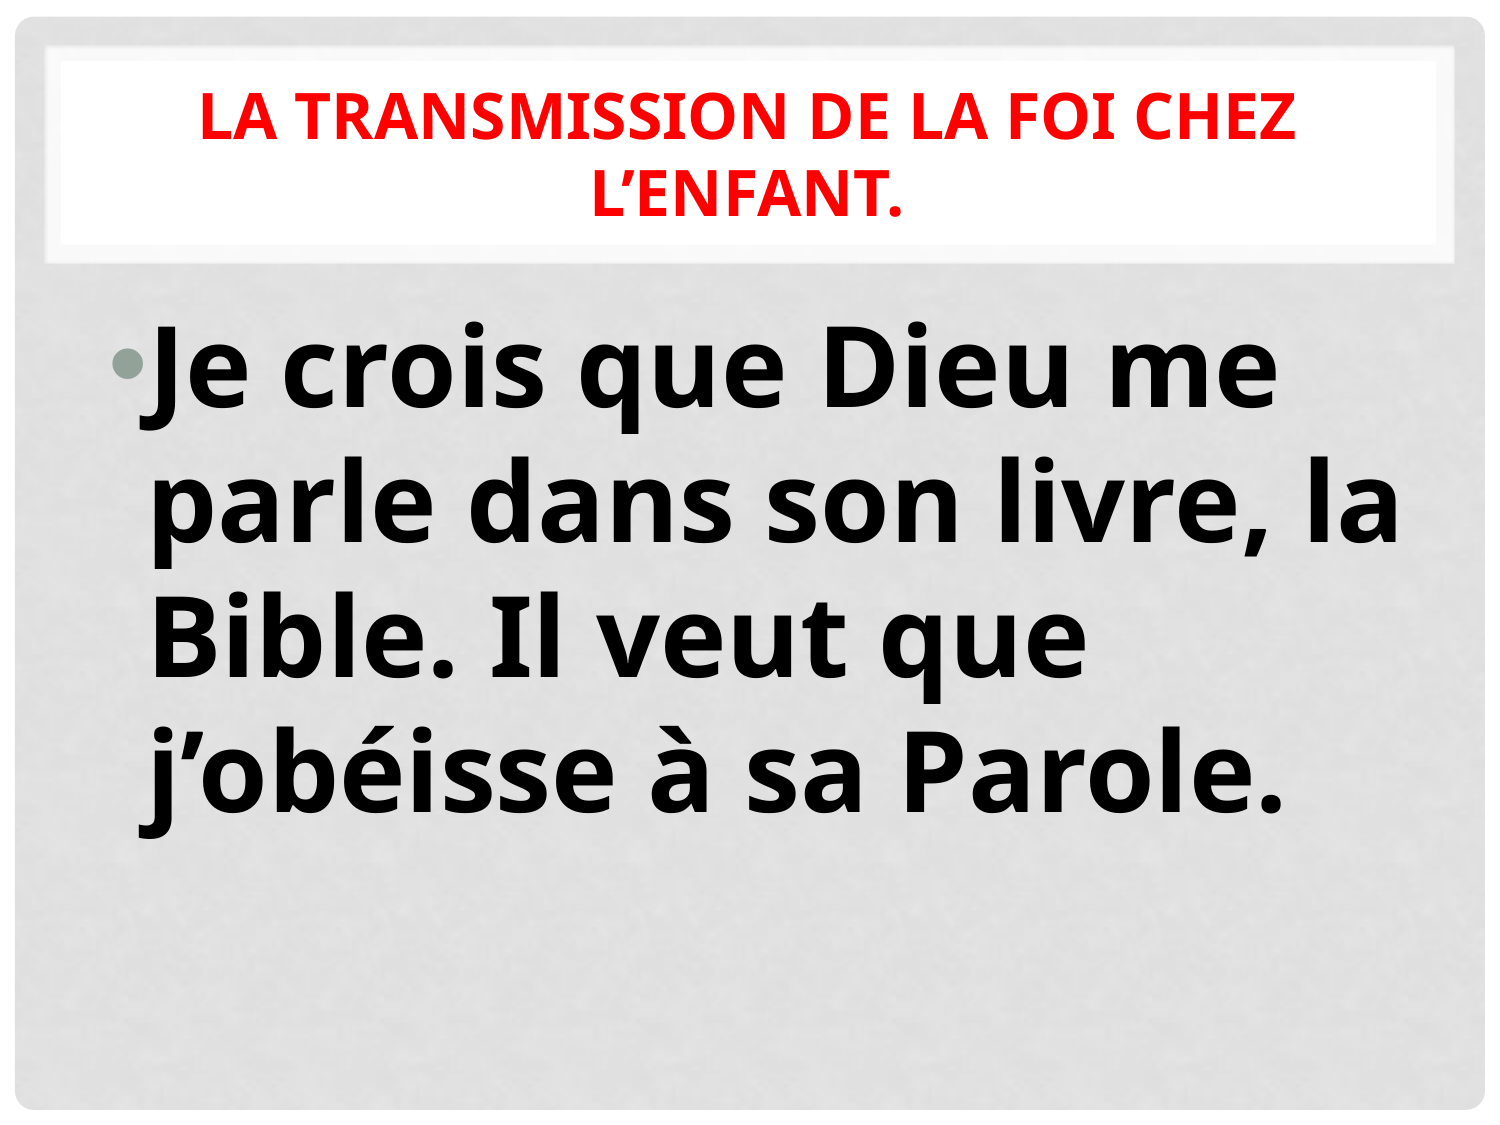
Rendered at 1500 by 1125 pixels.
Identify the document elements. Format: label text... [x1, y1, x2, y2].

list Je crois que Dieu me parle dans son livre, la Bible. Il veut que j’obéisse à sa Parole. [75, 287, 1425, 1005]
title La transmission de la foi chez l’enfant. [69, 66, 1425, 238]
